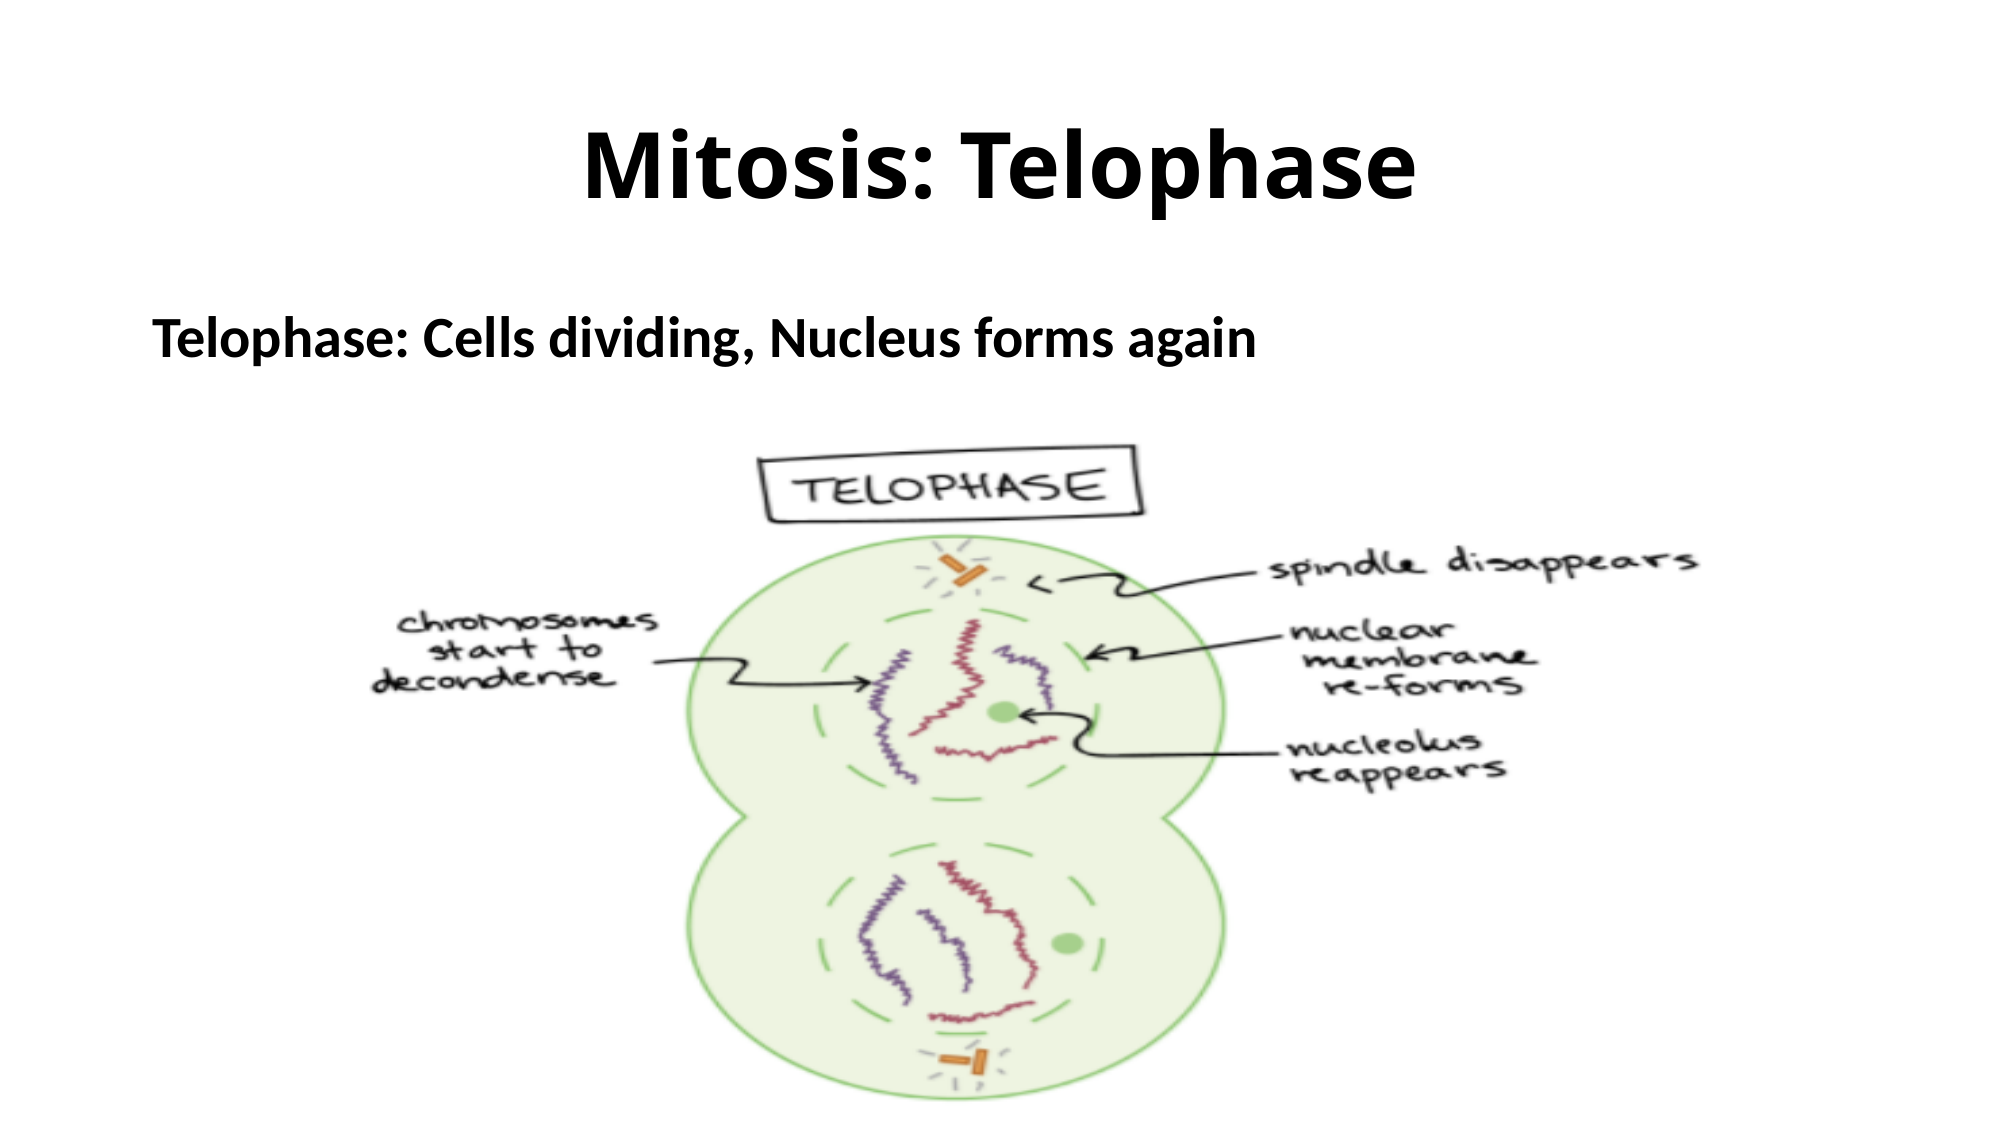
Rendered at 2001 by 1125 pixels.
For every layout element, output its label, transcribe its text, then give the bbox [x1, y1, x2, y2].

list Telophase: Cells dividing, Nucleus forms again [137, 299, 1863, 1014]
title Mitosis: Telophase [137, 59, 1863, 278]
picture [290, 394, 1798, 1125]
